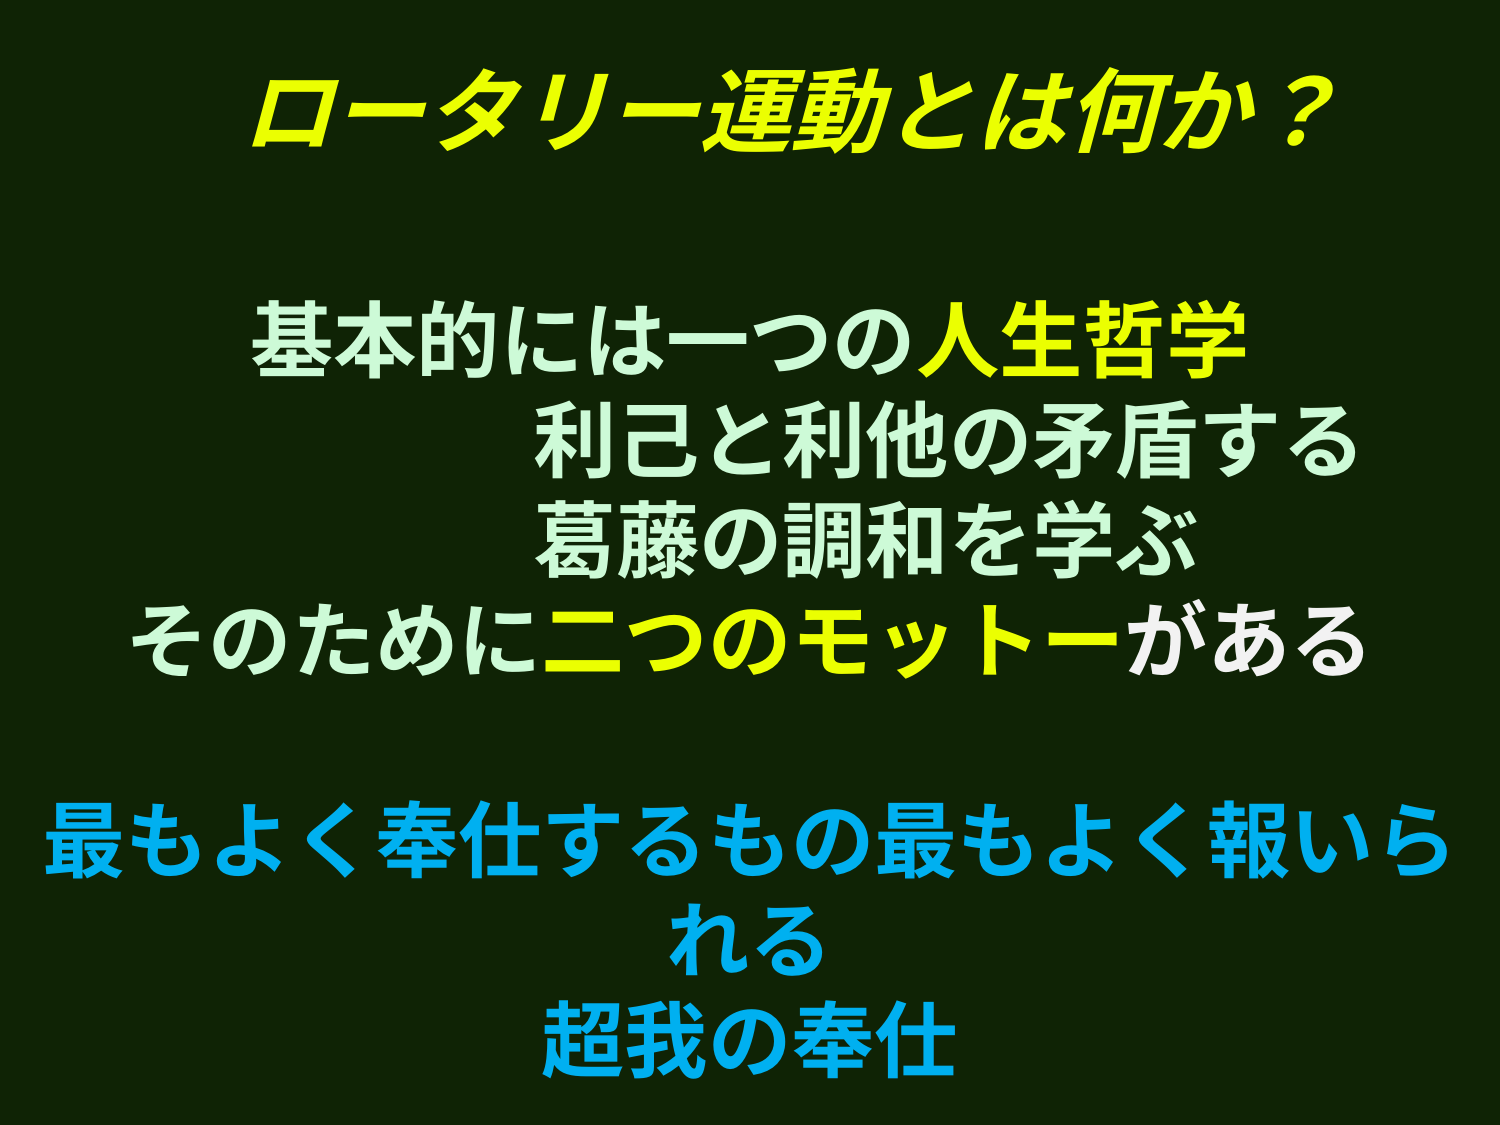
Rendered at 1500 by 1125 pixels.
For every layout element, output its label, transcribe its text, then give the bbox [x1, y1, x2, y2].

text_box ロータリー運動とは何か？ [0, 46, 1500, 281]
text_box 基本的には一つの人生哲学 利己と利他の矛盾する 葛藤の調和を学ぶ そのために二つのモットーがある 最もよく奉仕するもの最もよく報いられる 超我の奉仕 [0, 281, 1500, 1096]
